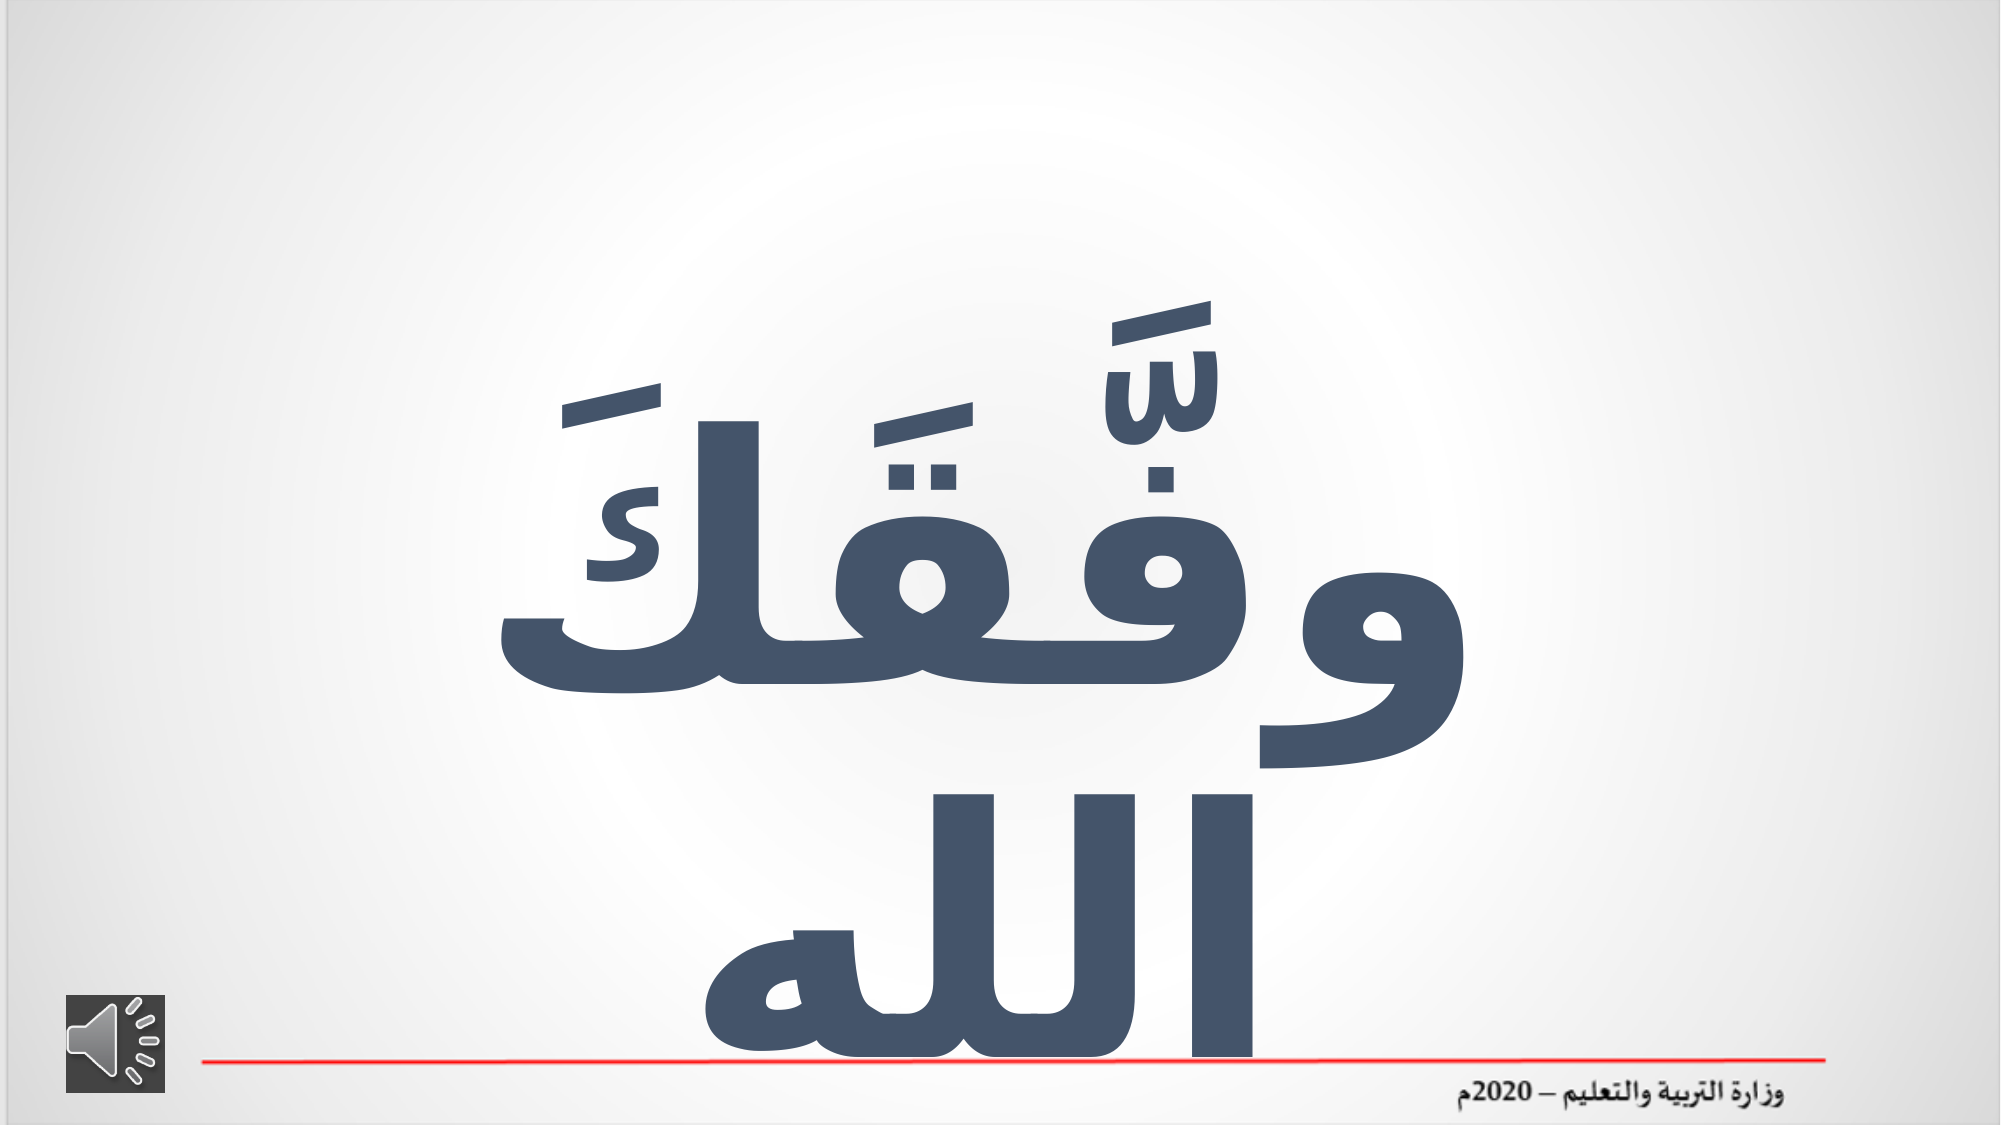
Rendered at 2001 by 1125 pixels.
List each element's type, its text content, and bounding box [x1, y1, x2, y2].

picture [0, 0, 2001, 1125]
subtitle وفَّقَكَ الله [233, 378, 1734, 979]
